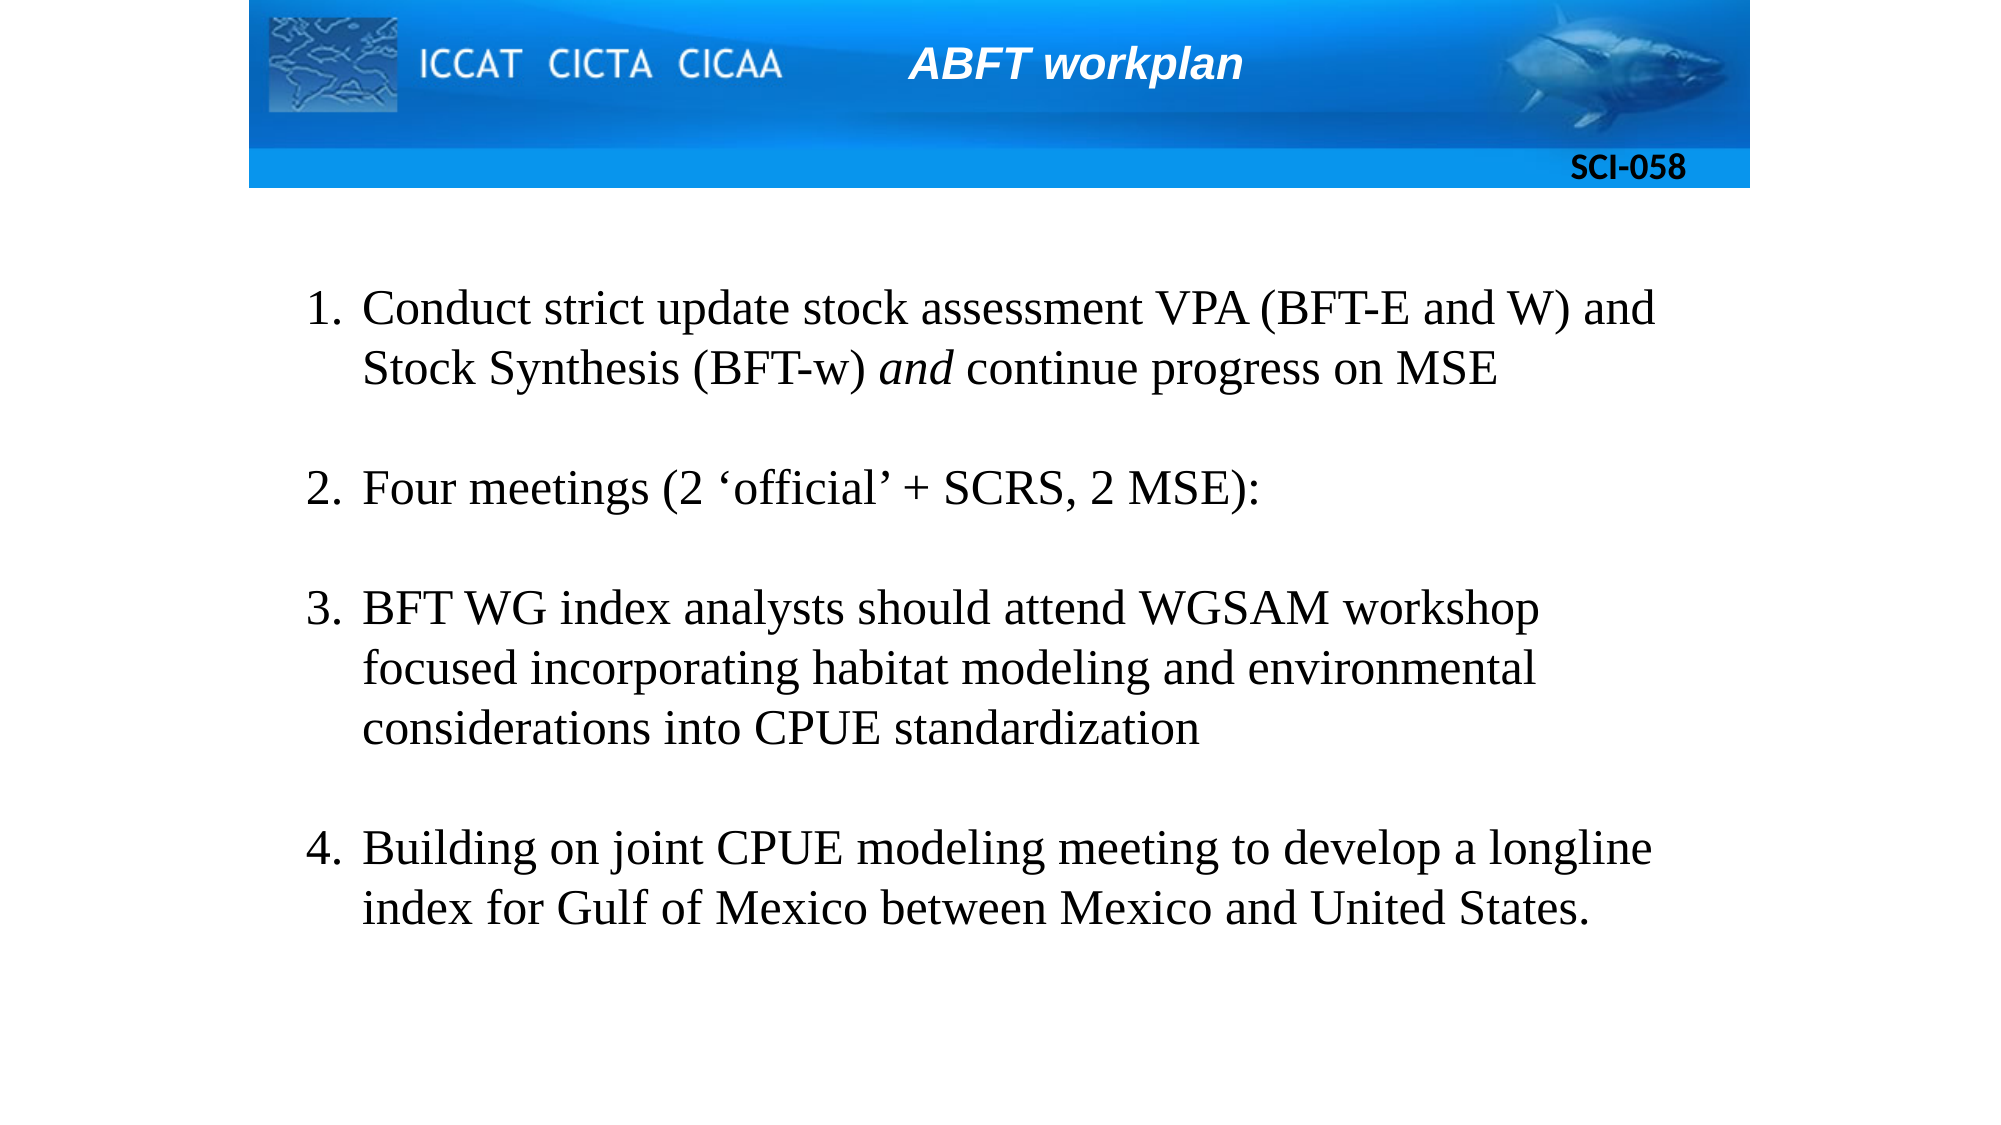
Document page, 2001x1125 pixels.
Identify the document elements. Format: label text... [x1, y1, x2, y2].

picture [249, 0, 1751, 188]
text_box Conduct strict update stock assessment VPA (BFT-E and W) and Stock Synthesis (BFT-w) and continue progress on MSE Four meetings (2 ‘official’ + SCRS, 2 MSE): BFT WG index analysts should attend WGSAM workshop focused incorporating habitat modeling and environmental considerations into CPUE standardization Building on joint CPUE modeling meeting to develop a longline index for Gulf of Mexico between Mexico and United States. [291, 267, 1703, 942]
